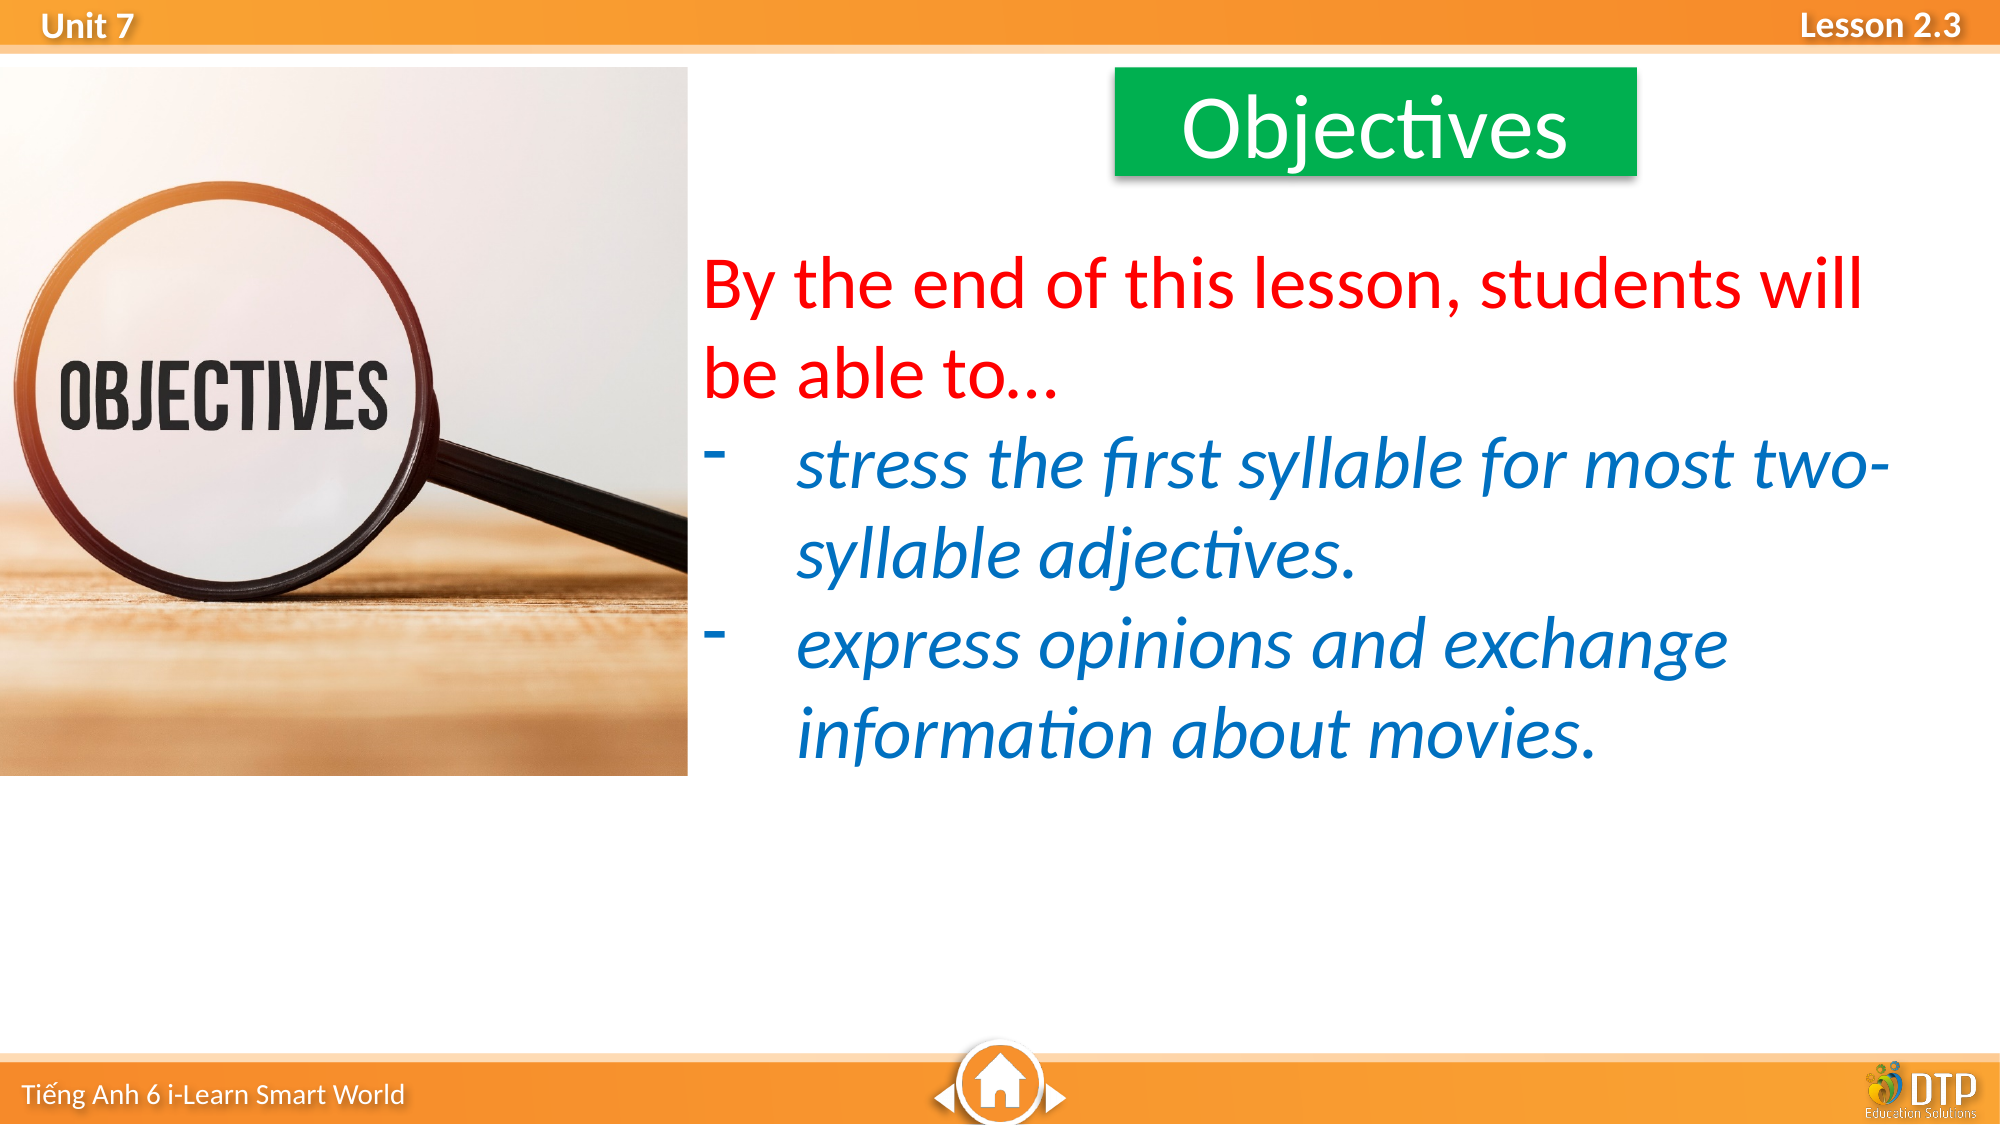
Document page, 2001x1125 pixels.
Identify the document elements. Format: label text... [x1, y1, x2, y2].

picture [0, 0, 2000, 1125]
text_box Objectives [1113, 65, 1639, 178]
text_box By the end of this lesson, students will be able to… stress the first syllable for most two-syllable adjectives. express opinions and exchange information about movies. [690, 226, 1927, 782]
